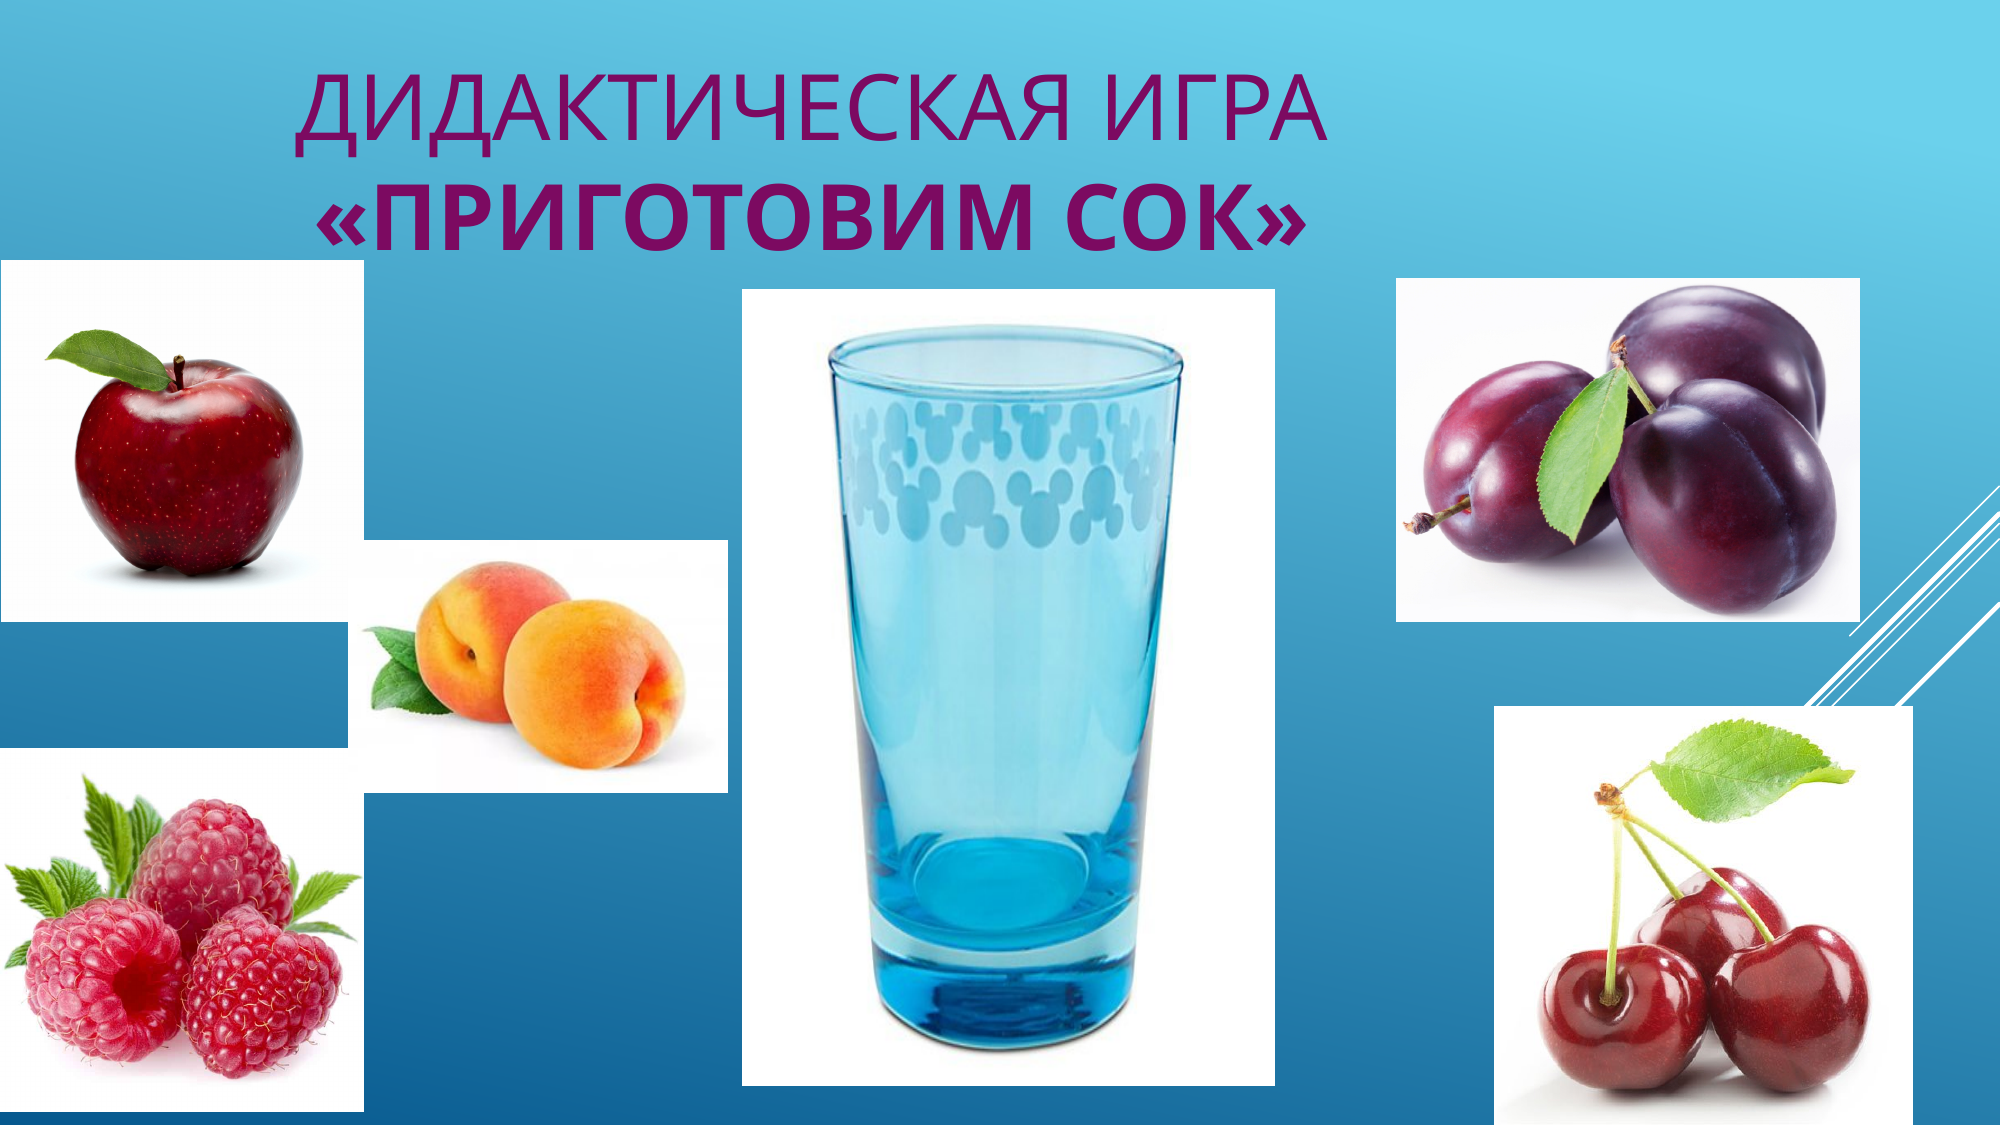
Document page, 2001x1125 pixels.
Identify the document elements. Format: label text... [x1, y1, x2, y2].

picture [0, 259, 728, 1112]
picture [1396, 278, 1860, 623]
picture [1493, 706, 1913, 1125]
title Дидактическая игра «Приготовим сок» [112, 16, 1513, 302]
picture [741, 288, 1275, 1086]
